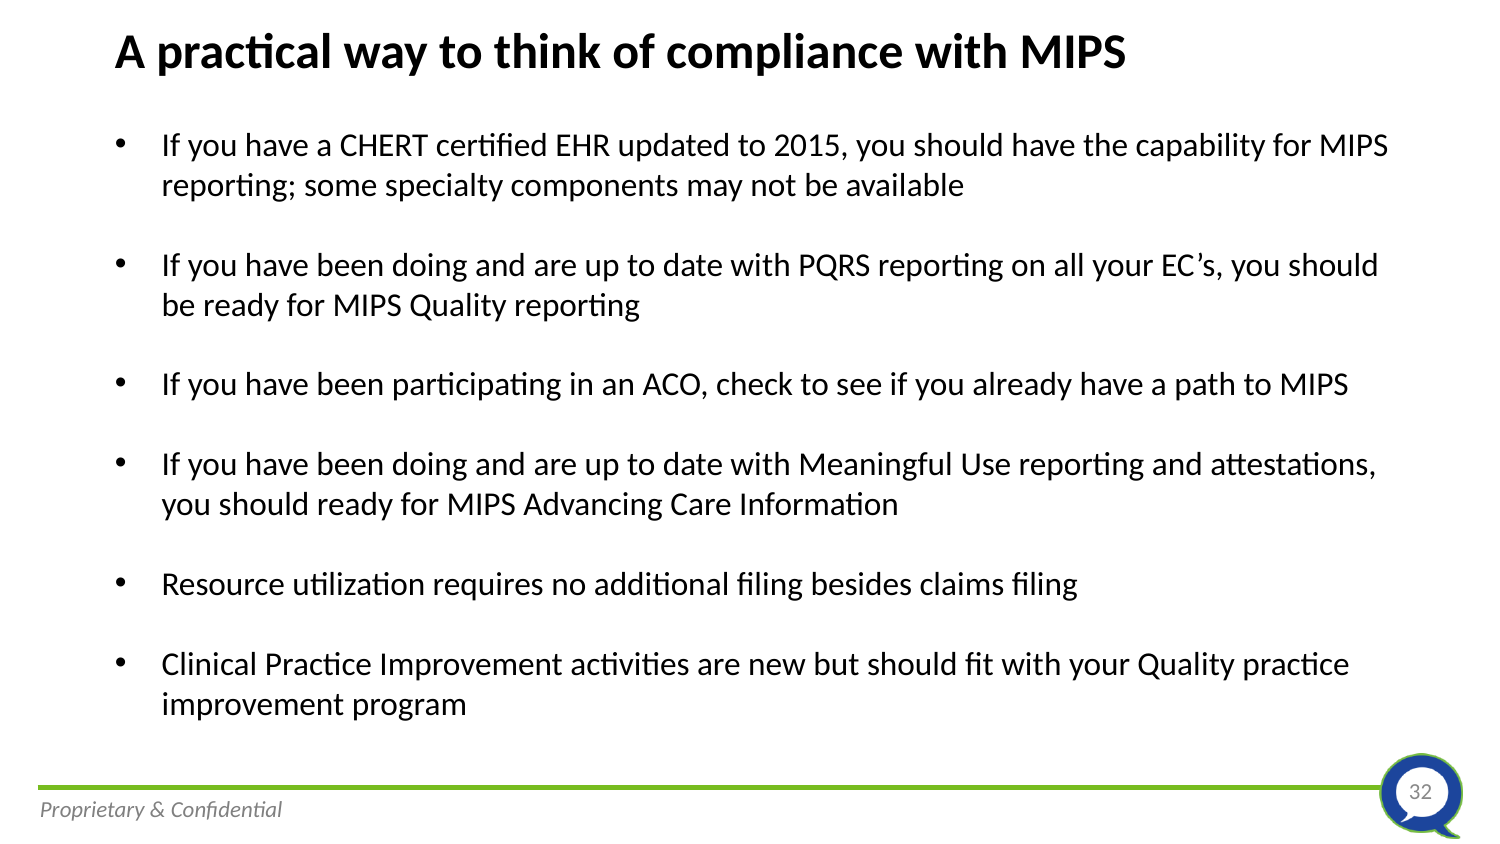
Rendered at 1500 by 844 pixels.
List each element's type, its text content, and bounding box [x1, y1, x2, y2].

text_box A practical way to think of compliance with MIPS If you have a CHERT certified EHR updated to 2015, you should have the capability for MIPS reporting; some specialty components may not be available If you have been doing and are up to date with PQRS reporting on all your EC’s, you should be ready for MIPS Quality reporting If you have been participating in an ACO, check to see if you already have a path to MIPS If you have been doing and are up to date with Meaningful Use reporting and attestations, you should ready for MIPS Advancing Care Information Resource utilization requires no additional filing besides claims filing Clinical Practice Improvement activities are new but should fit with your Quality practice improvement program [99, 10, 1413, 730]
picture [1379, 753, 1463, 839]
